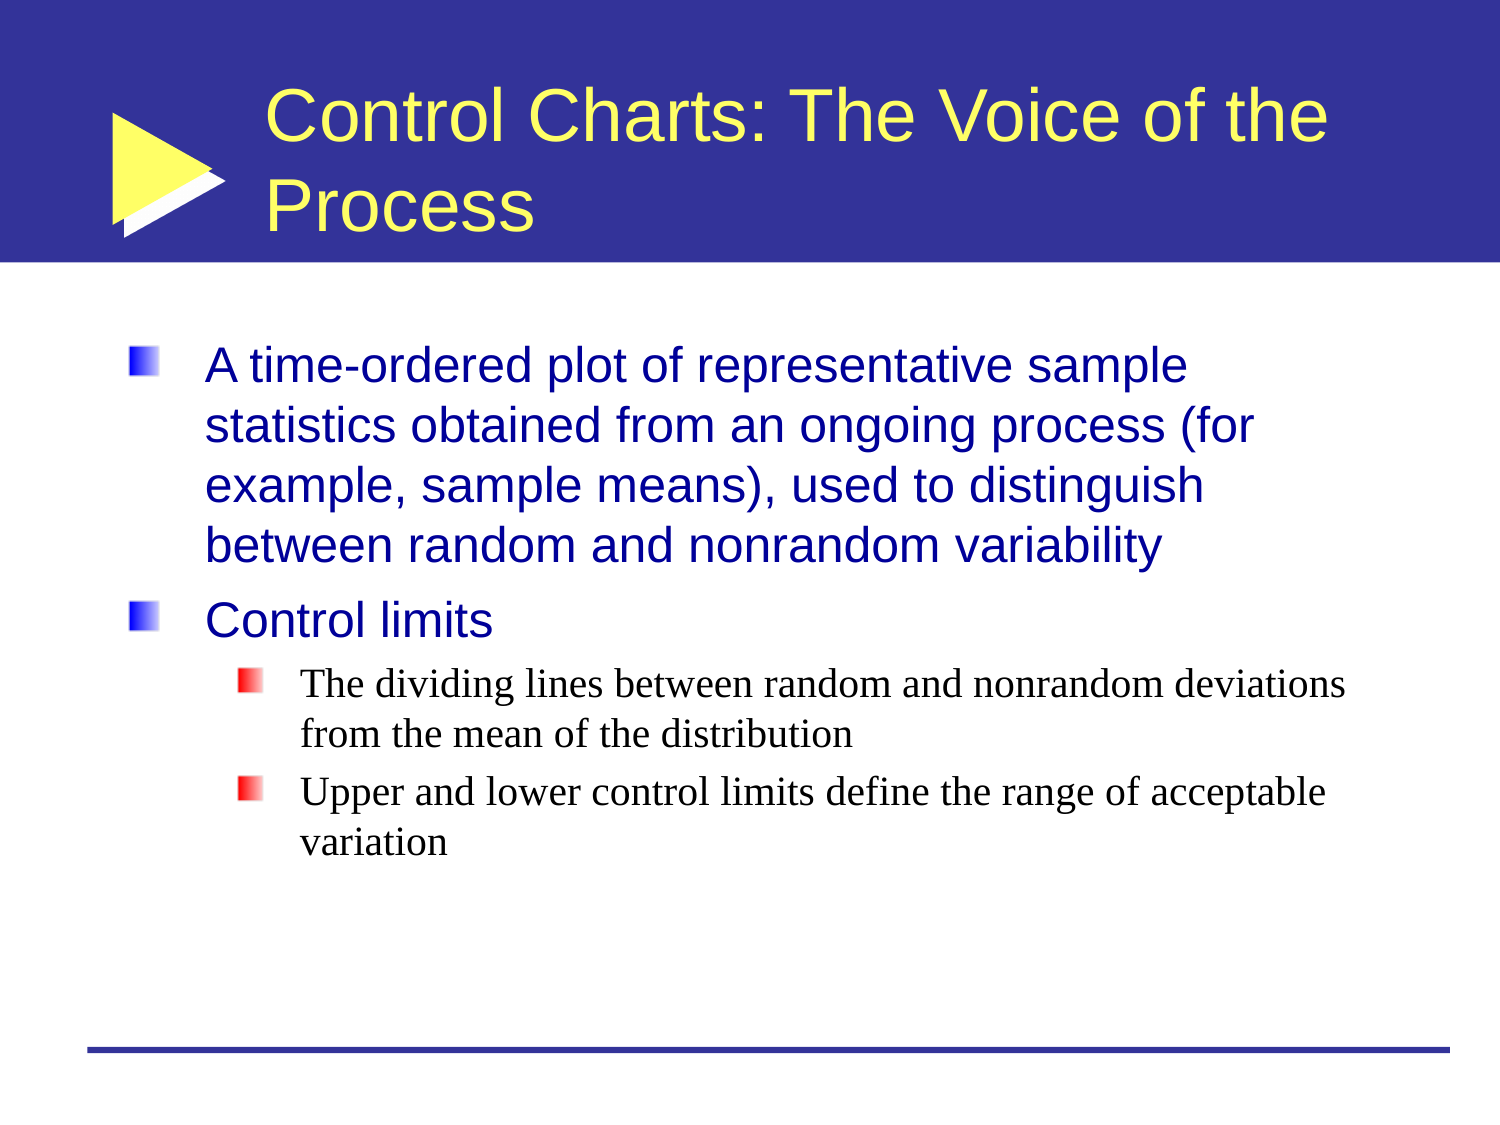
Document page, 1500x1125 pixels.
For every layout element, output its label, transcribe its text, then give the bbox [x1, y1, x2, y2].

picture [127, 599, 163, 635]
list A time-ordered plot of representative sample statistics obtained from an ongoing process (for example, sample means), used to distinguish between random and nonrandom variability Control limits The dividing lines between random and nonrandom deviations from the mean of the distribution Upper and lower control limits define the range of acceptable variation [112, 324, 1388, 1000]
picture [127, 344, 163, 380]
picture [236, 774, 266, 804]
title Control Charts: The Voice of the Process [249, 62, 1388, 250]
picture [236, 666, 266, 696]
